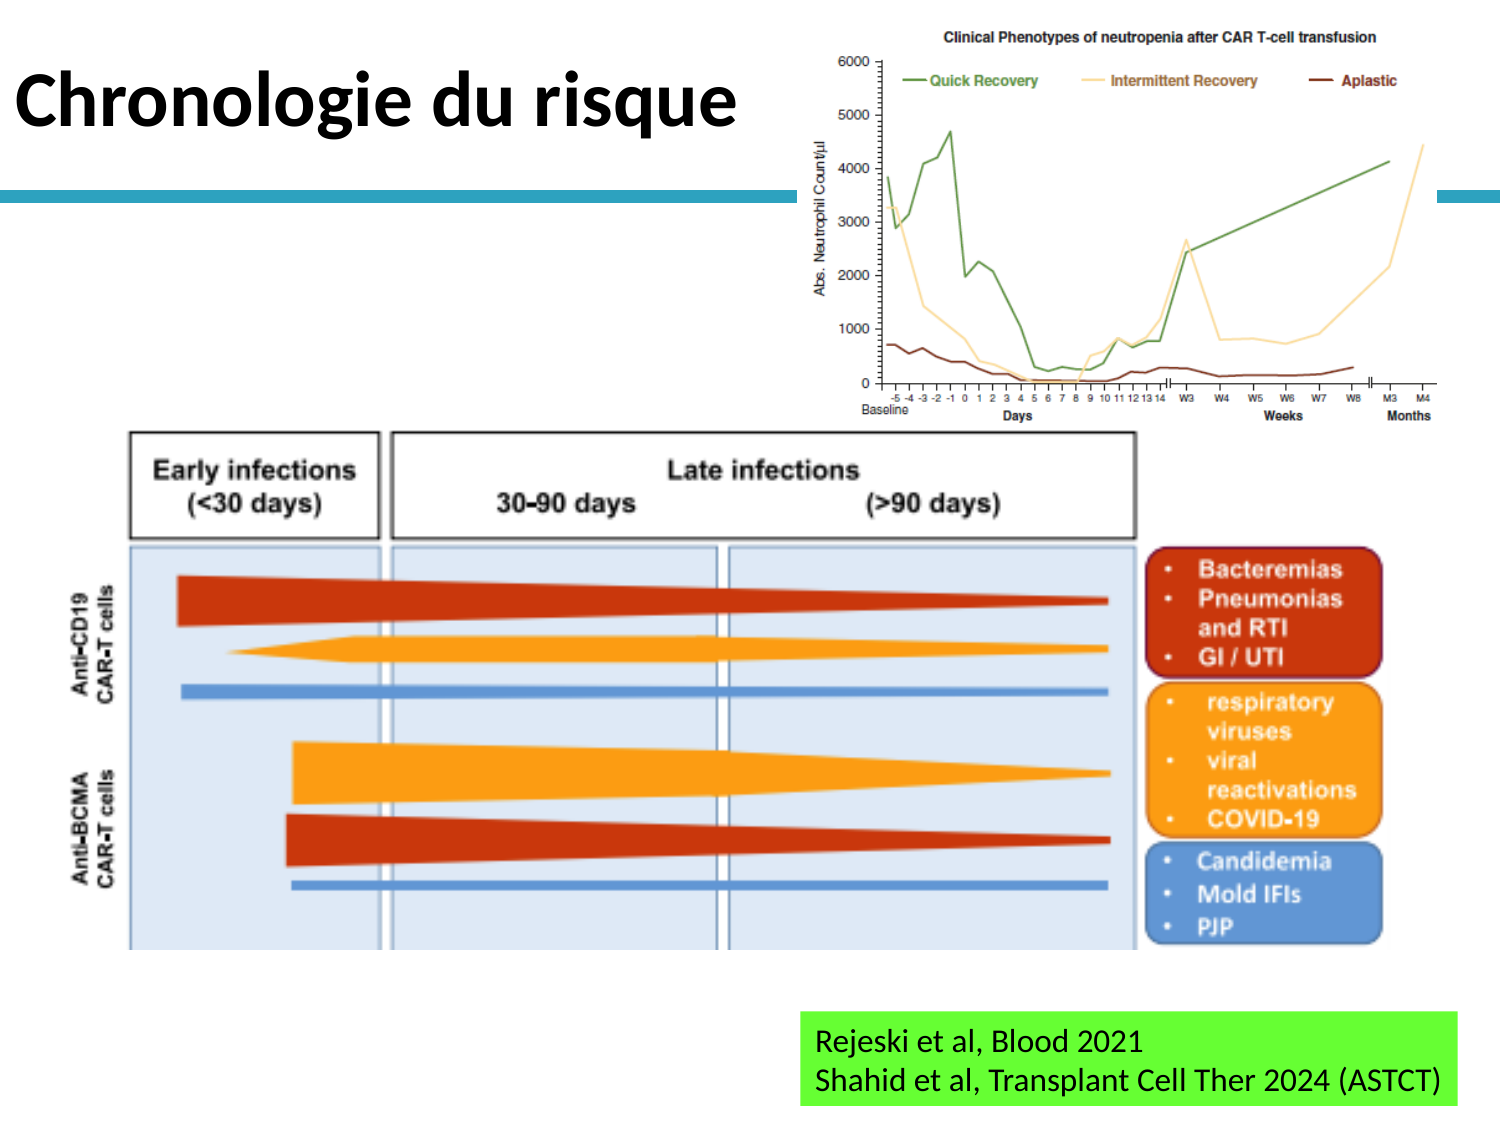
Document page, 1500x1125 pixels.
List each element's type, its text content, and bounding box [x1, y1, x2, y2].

title Chronologie du risque [0, 0, 1500, 189]
picture [64, 18, 1437, 950]
text_box Rejeski et al, Blood 2021 Shahid et al, Transplant Cell Ther 2024 (ASTCT) [800, 1011, 1458, 1106]
